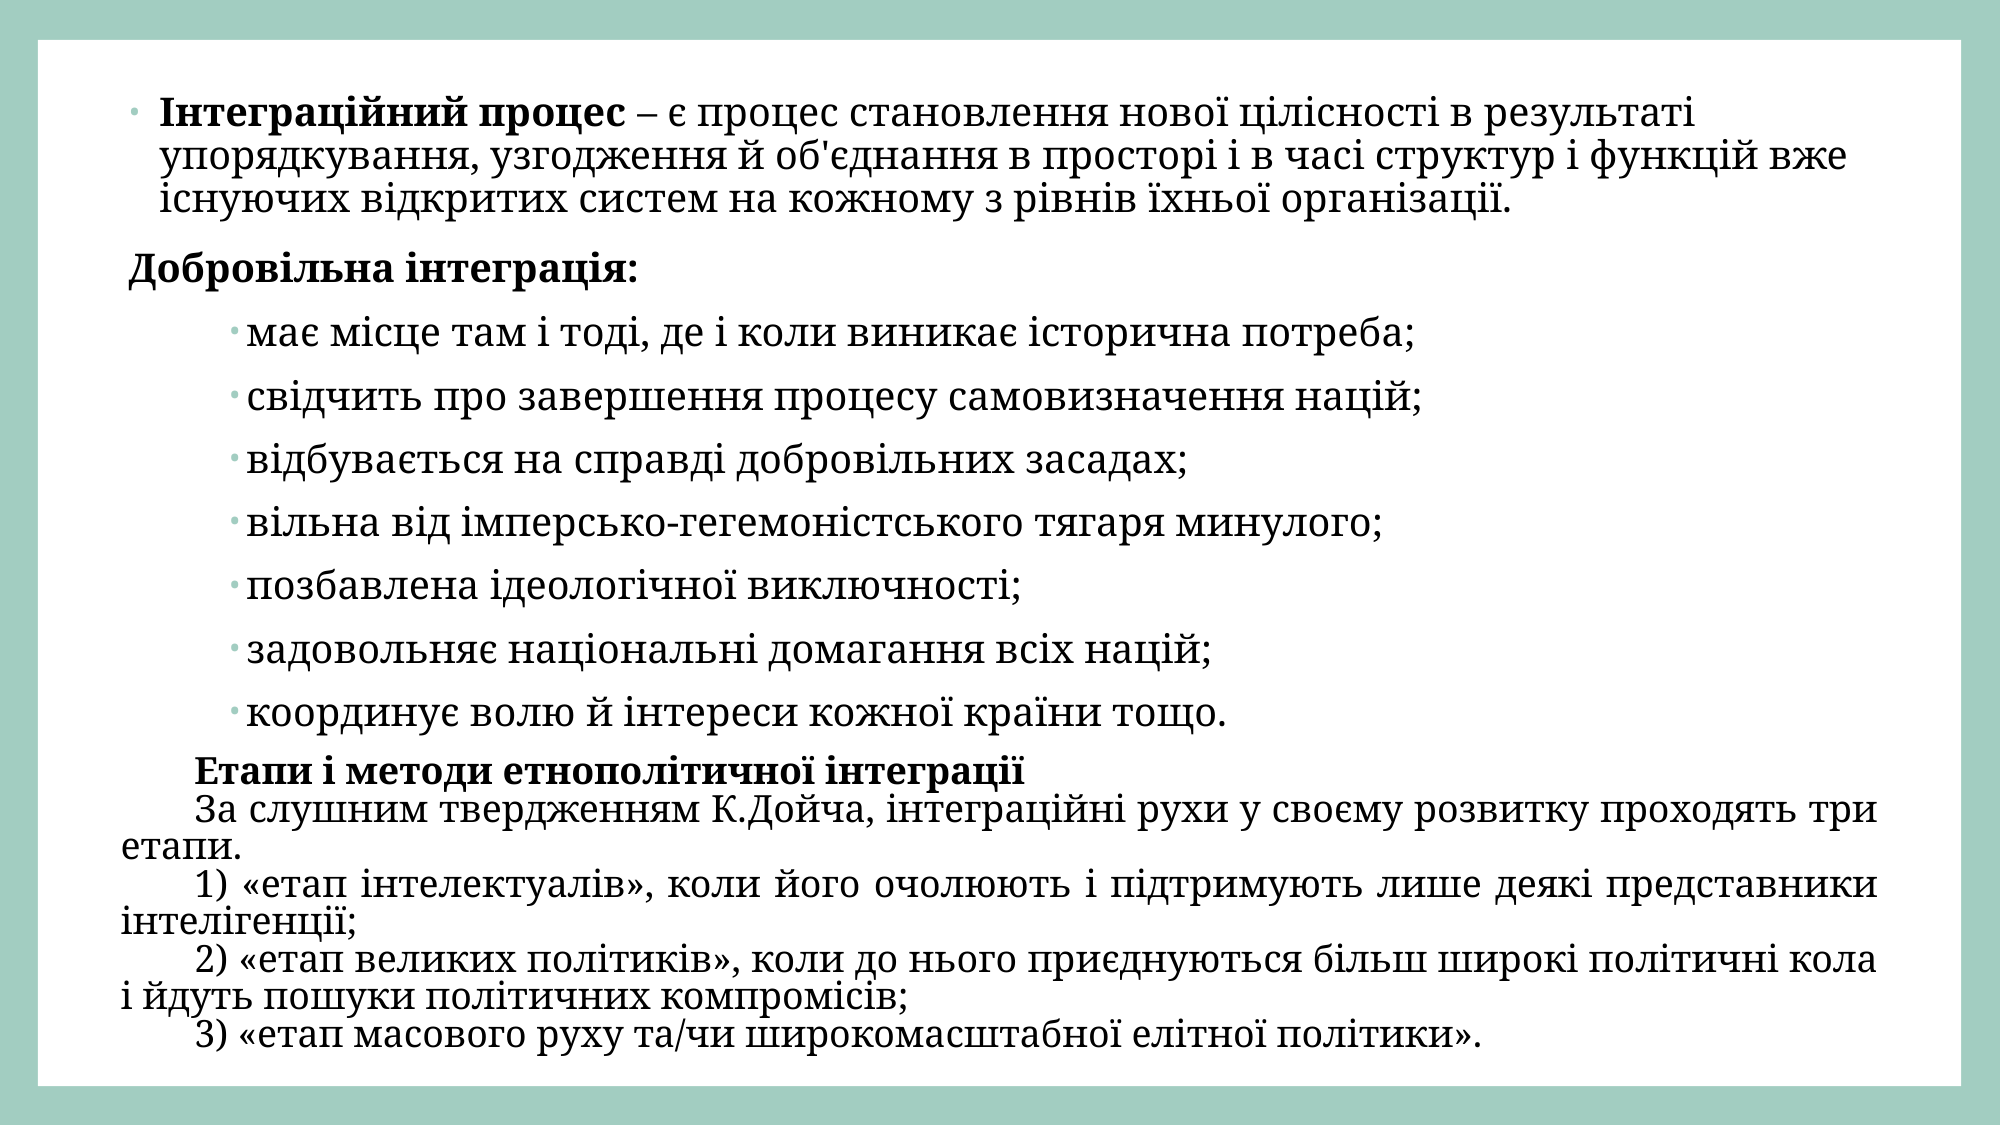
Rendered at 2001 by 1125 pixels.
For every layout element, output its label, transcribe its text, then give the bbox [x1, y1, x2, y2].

list Інтеграційний процес – є процес становлення нової цілісності в результаті упорядкування, узгодження й об'єднання в просторі і в часі структур і функцій вже існуючих відкритих систем на кожному з рівнів їхньої організації. Добровільна інтеграція: має місце там і тоді, де і коли виникає історична потреба; свідчить про завершення процесу самовизначення націй; відбувається на справді добровільних засадах; вільна від імперсько-гегемоністського тягаря минулого; позбавлена ідеологічної виключності; задовольняє національні домагання всіх націй; координує волю й інтереси кожної країни тощо. [105, 84, 1941, 748]
text_box Етапи і методи етнополітичної інтеграції За слушним твердженням К.Дойча, інтеграційні рухи у своєму розвитку проходять три етапи. 1) «етап інтелектуалів», коли його очолюють і підтримують лише деякі представники інтелігенції; 2) «етап великих політиків», коли до нього приєднуються більш широкі політичні кола і йдуть пошуки політичних компромісів; 3) «етап масового руху та/чи широкомасштабної елітної політики». [105, 747, 1895, 1063]
